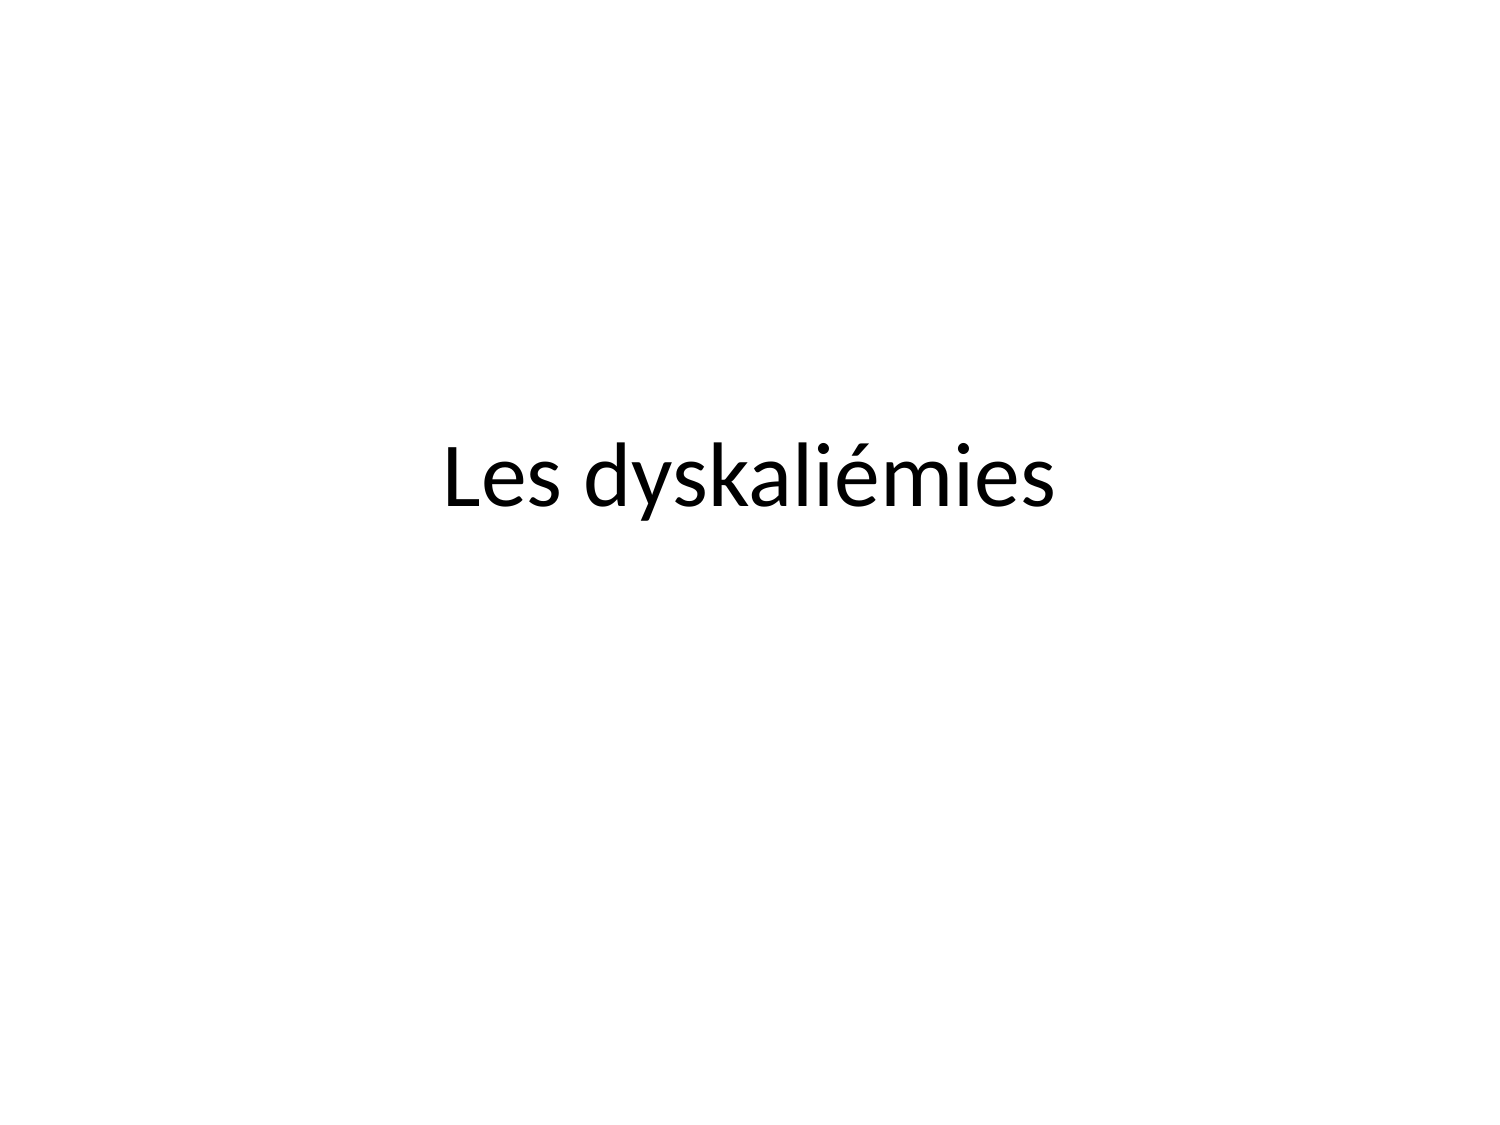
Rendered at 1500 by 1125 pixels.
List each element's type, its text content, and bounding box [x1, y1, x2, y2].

title Les dyskaliémies [112, 349, 1388, 591]
